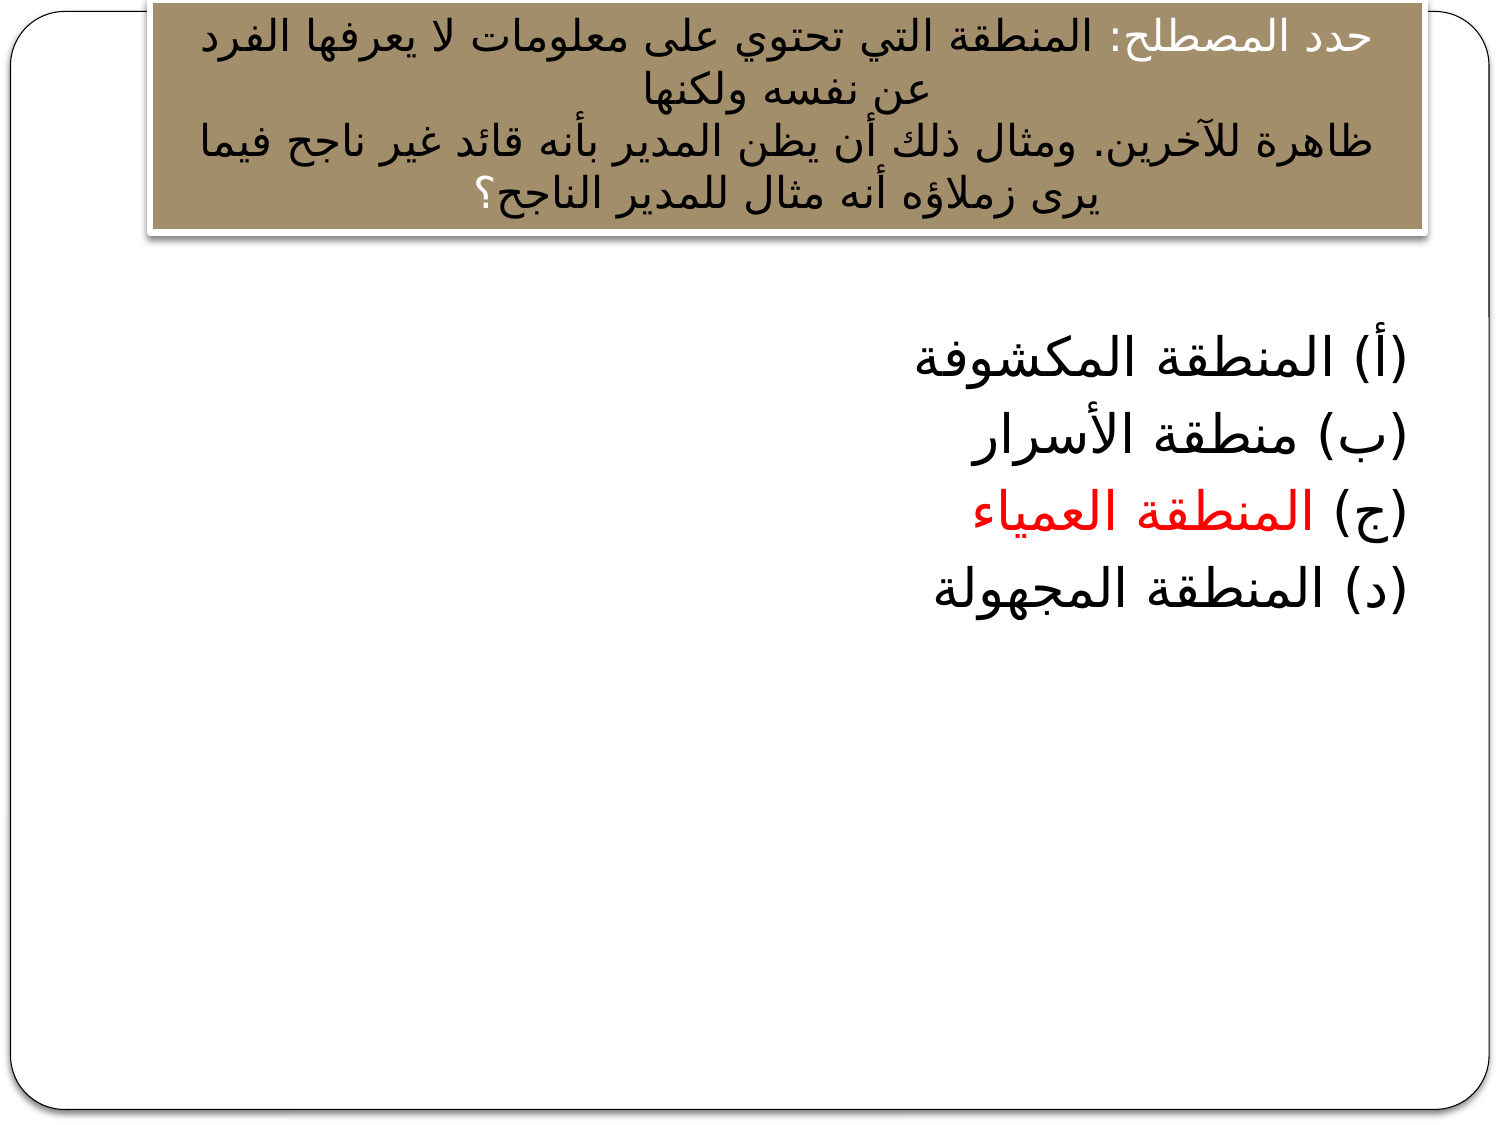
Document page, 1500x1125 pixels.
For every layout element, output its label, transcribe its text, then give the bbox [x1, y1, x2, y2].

list (أ) المنطقة المكشوفة (ب) منطقة الأسرار (ج) المنطقة العمياء (د) المنطقة المجهولة [150, 237, 1425, 988]
title حدد المصطلح: المنطقة التي تحتوي على معلومات لا يعرفها الفرد عن نفسه ولكنها ظاهرة للآخرين. ومثال ذلك أن يظن المدير بأنه قائد غير ناجح فيما يرى زملاؤه أنه مثال للمدير الناجح؟ [147, 0, 1428, 236]
